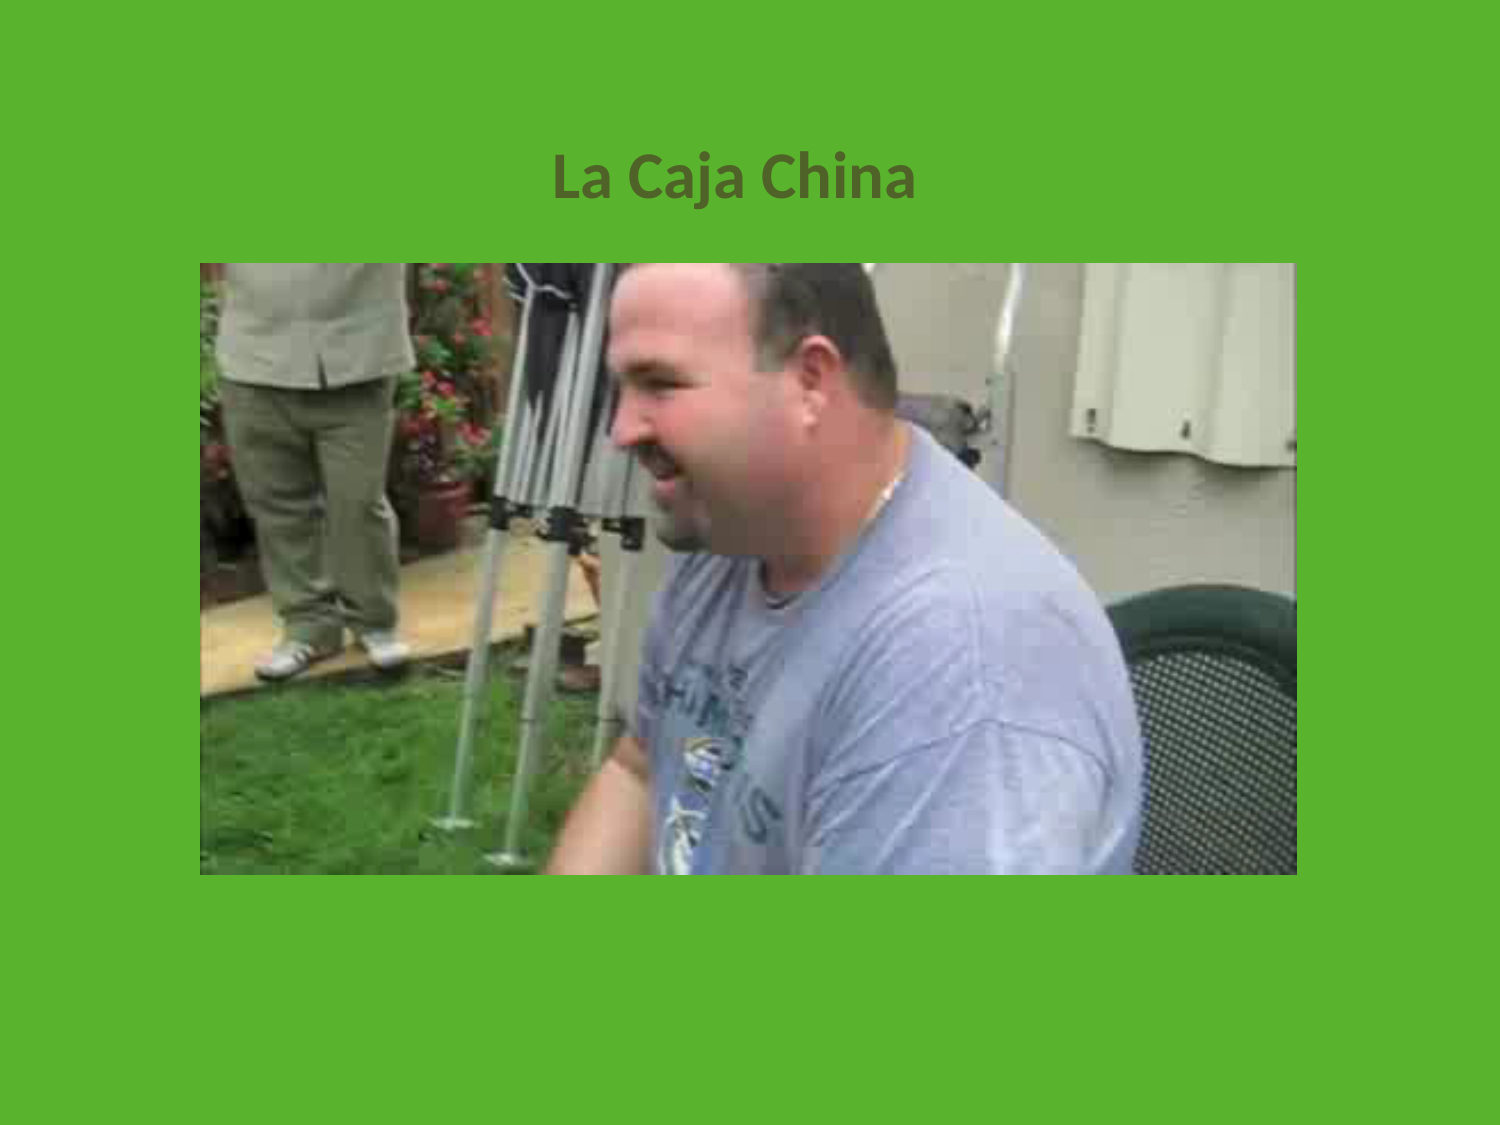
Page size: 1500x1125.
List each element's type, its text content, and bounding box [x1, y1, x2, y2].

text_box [199, 262, 1298, 876]
text_box La Caja China [537, 124, 950, 220]
